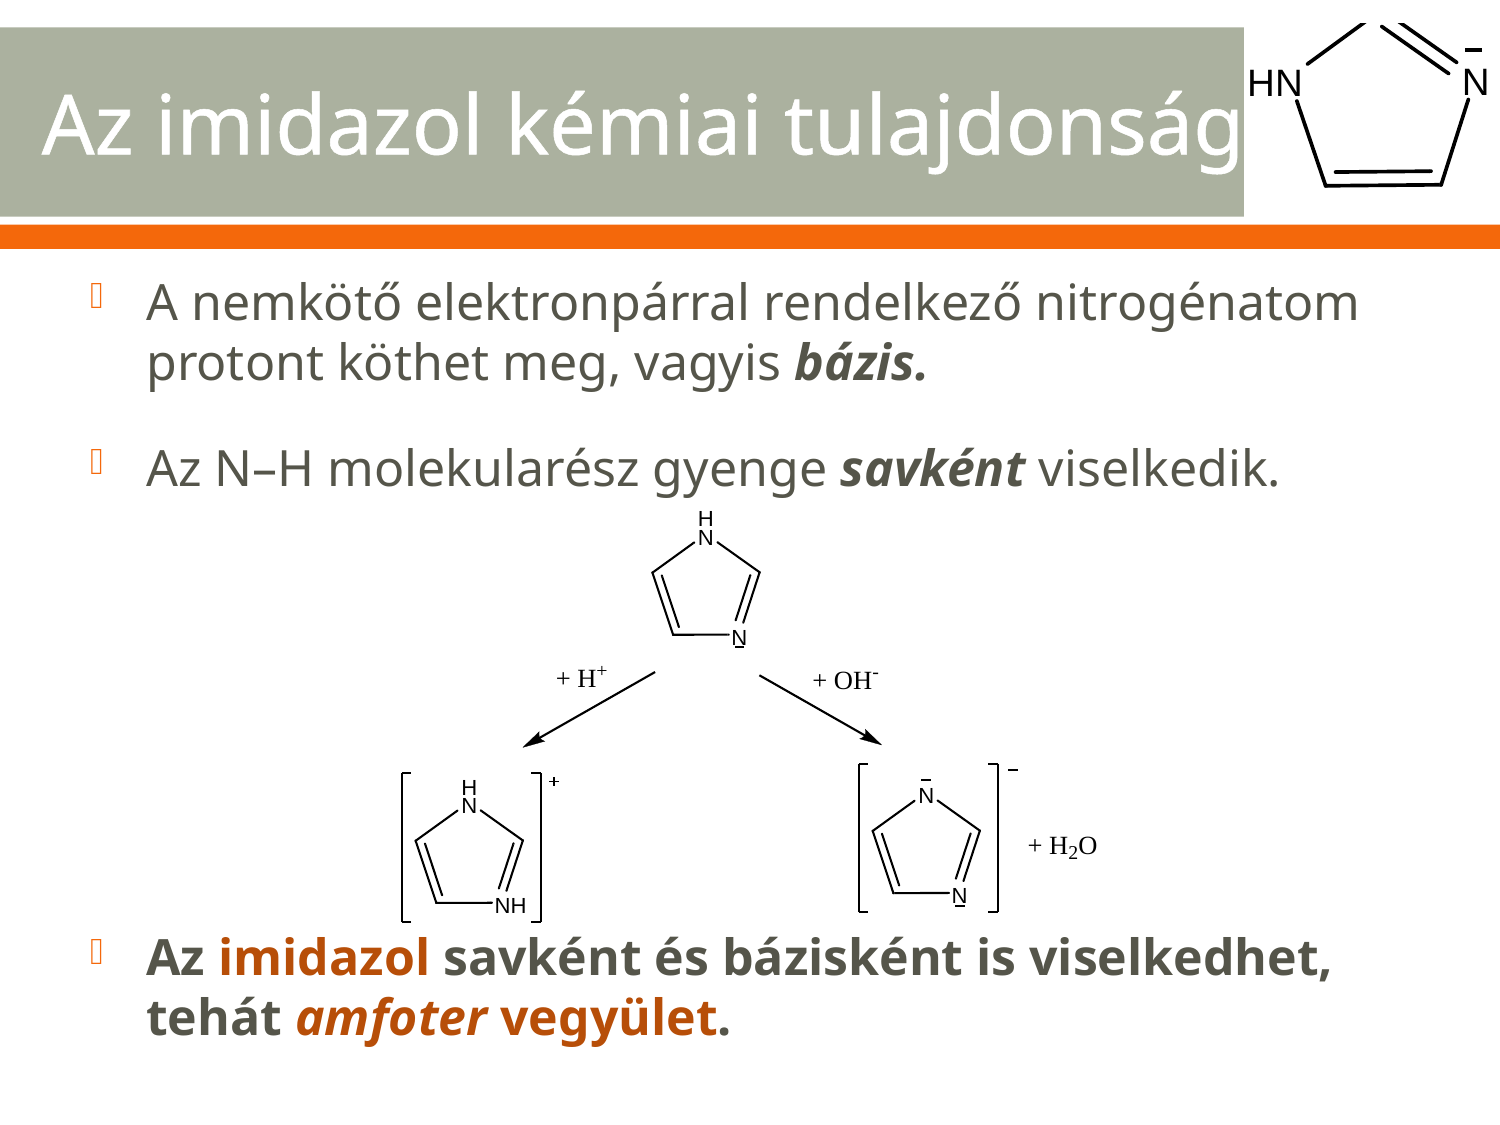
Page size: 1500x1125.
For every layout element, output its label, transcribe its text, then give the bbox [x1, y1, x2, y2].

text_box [395, 506, 1103, 939]
list A nemkötő elektronpárral rendelkező nitrogénatom protont köthet meg, vagyis bázis. Az N–H molekularész gyenge savként viselkedik. Az imidazol savként és bázisként is viselkedhet, tehát amfoter vegyület. [75, 262, 1425, 1094]
title Az imidazol kémiai tulajdonságai [2, 29, 1238, 213]
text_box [1243, 23, 1500, 220]
